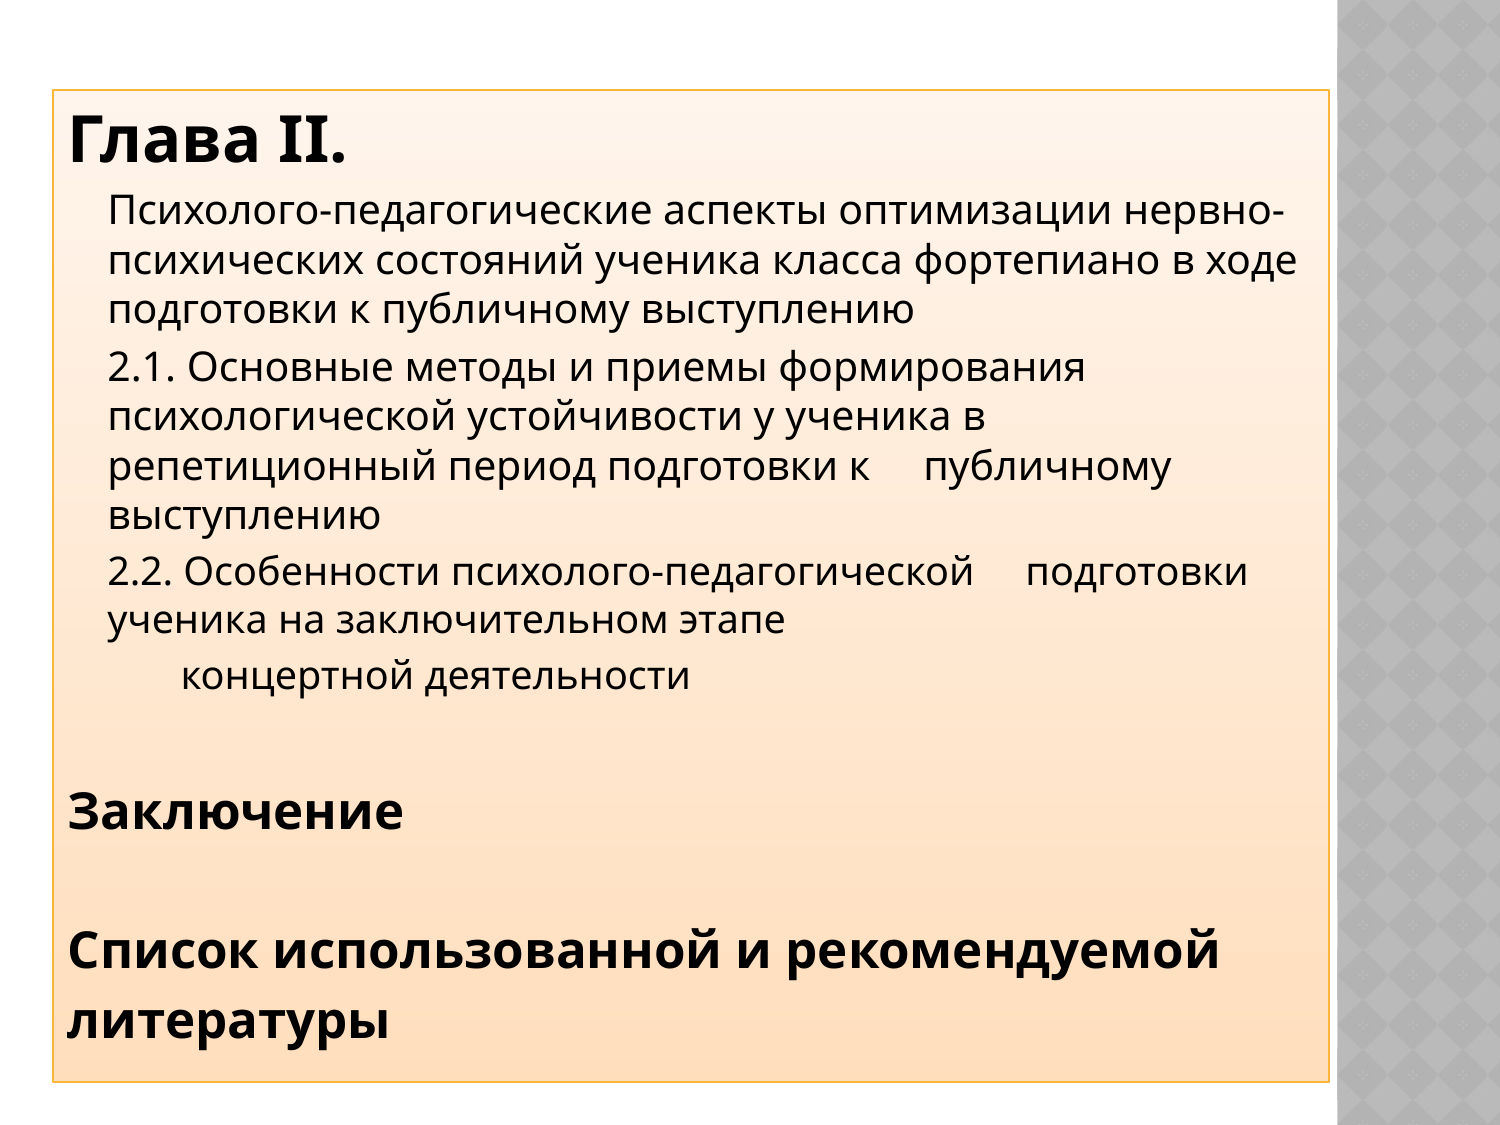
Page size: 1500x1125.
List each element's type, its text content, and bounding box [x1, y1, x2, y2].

list Глава II. Психолого-педагогические аспекты оптимизации нервно-психических состояний ученика класса фортепиано в ходе подготовки к публичному выступлению 2.1. Основные методы и приемы формирования психологической устойчивости у ученика в репетиционный период подготовки к публичному выступлению 2.2. Особенности психолого-педагогической подготовки ученика на заключительном этапе концертной деятельности Заключение Список использованной и рекомендуемой литературы [52, 89, 1330, 1083]
